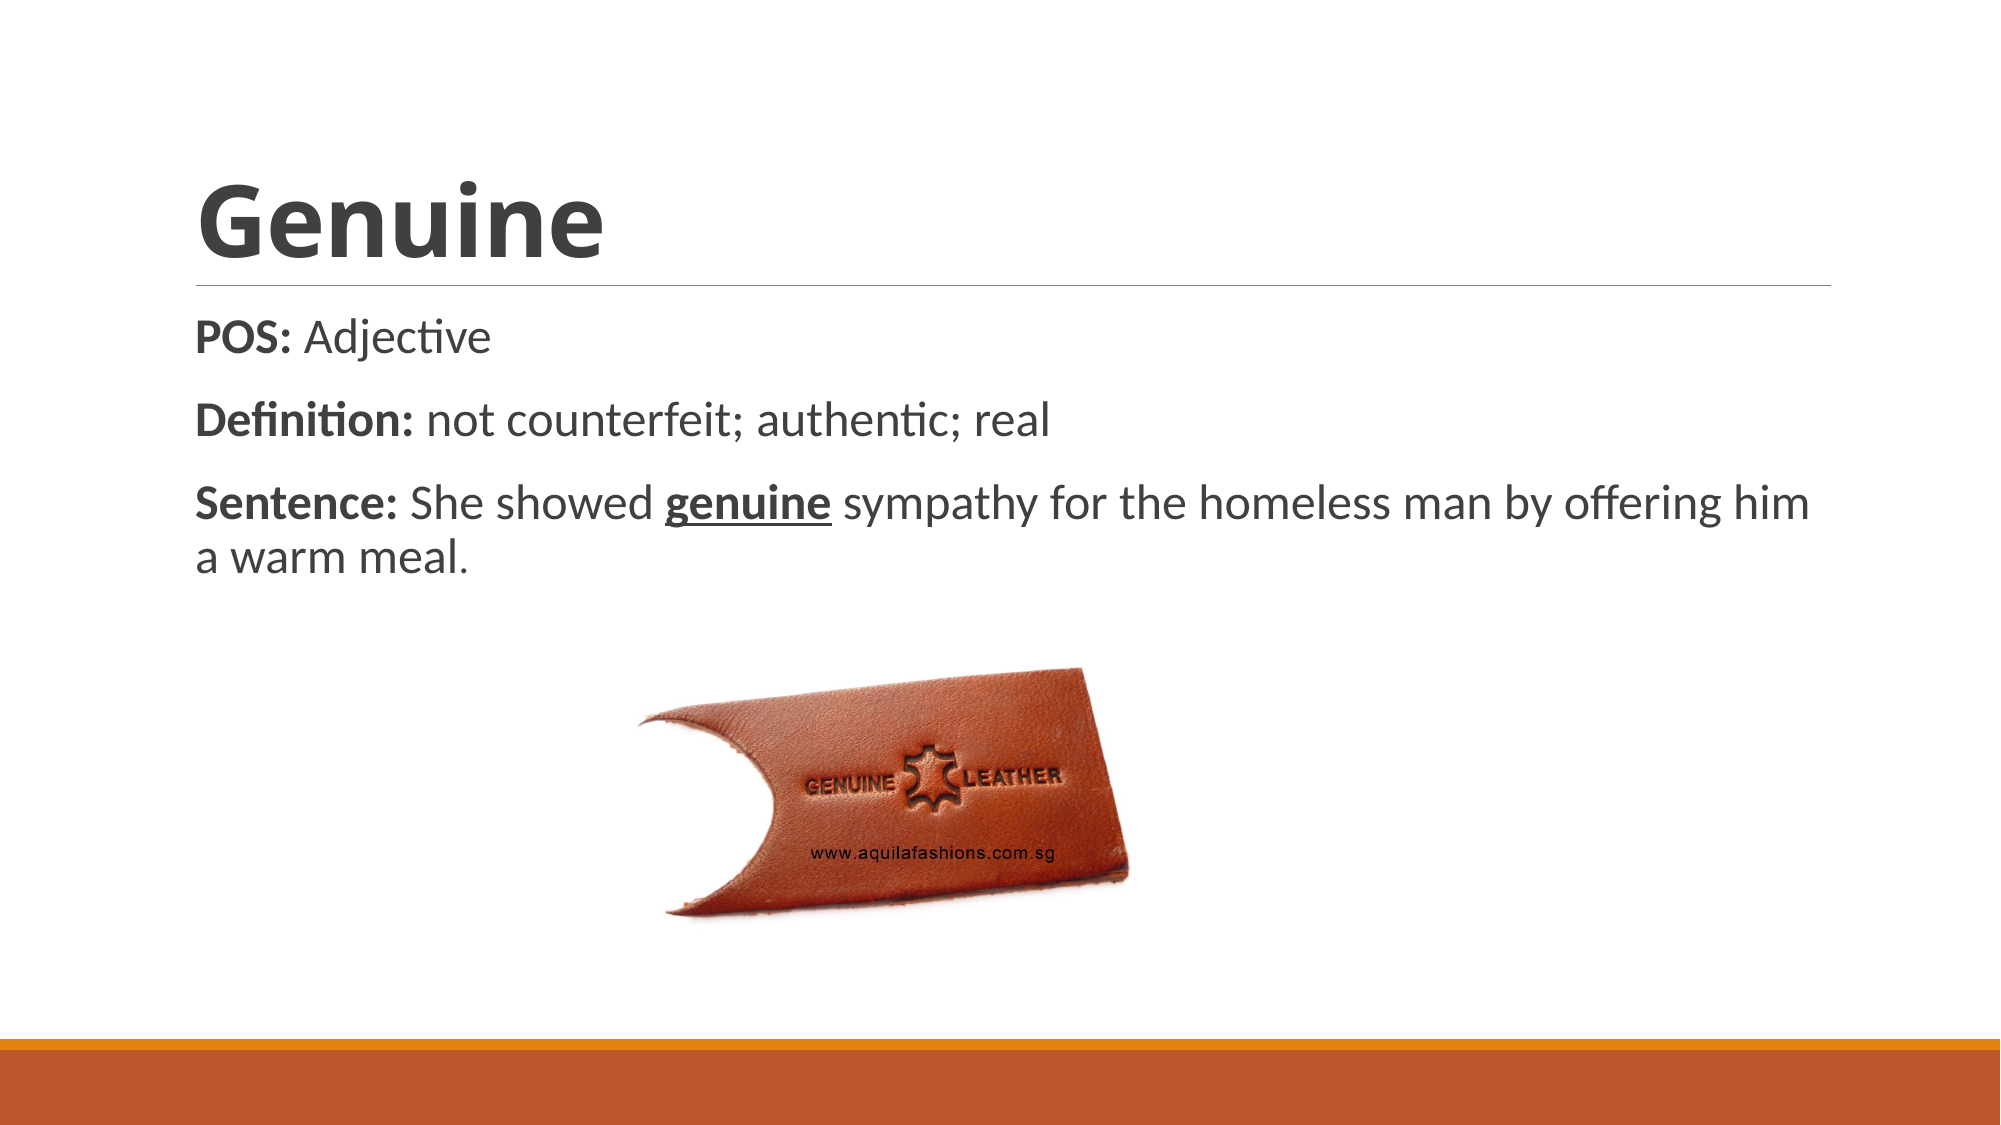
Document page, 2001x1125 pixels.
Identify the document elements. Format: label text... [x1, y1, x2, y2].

picture [616, 586, 1165, 999]
title Genuine [180, 47, 1830, 285]
list POS: Adjective Definition: not counterfeit; authentic; real Sentence: She showed genuine sympathy for the homeless man by offering him a warm meal. [180, 302, 1830, 963]
